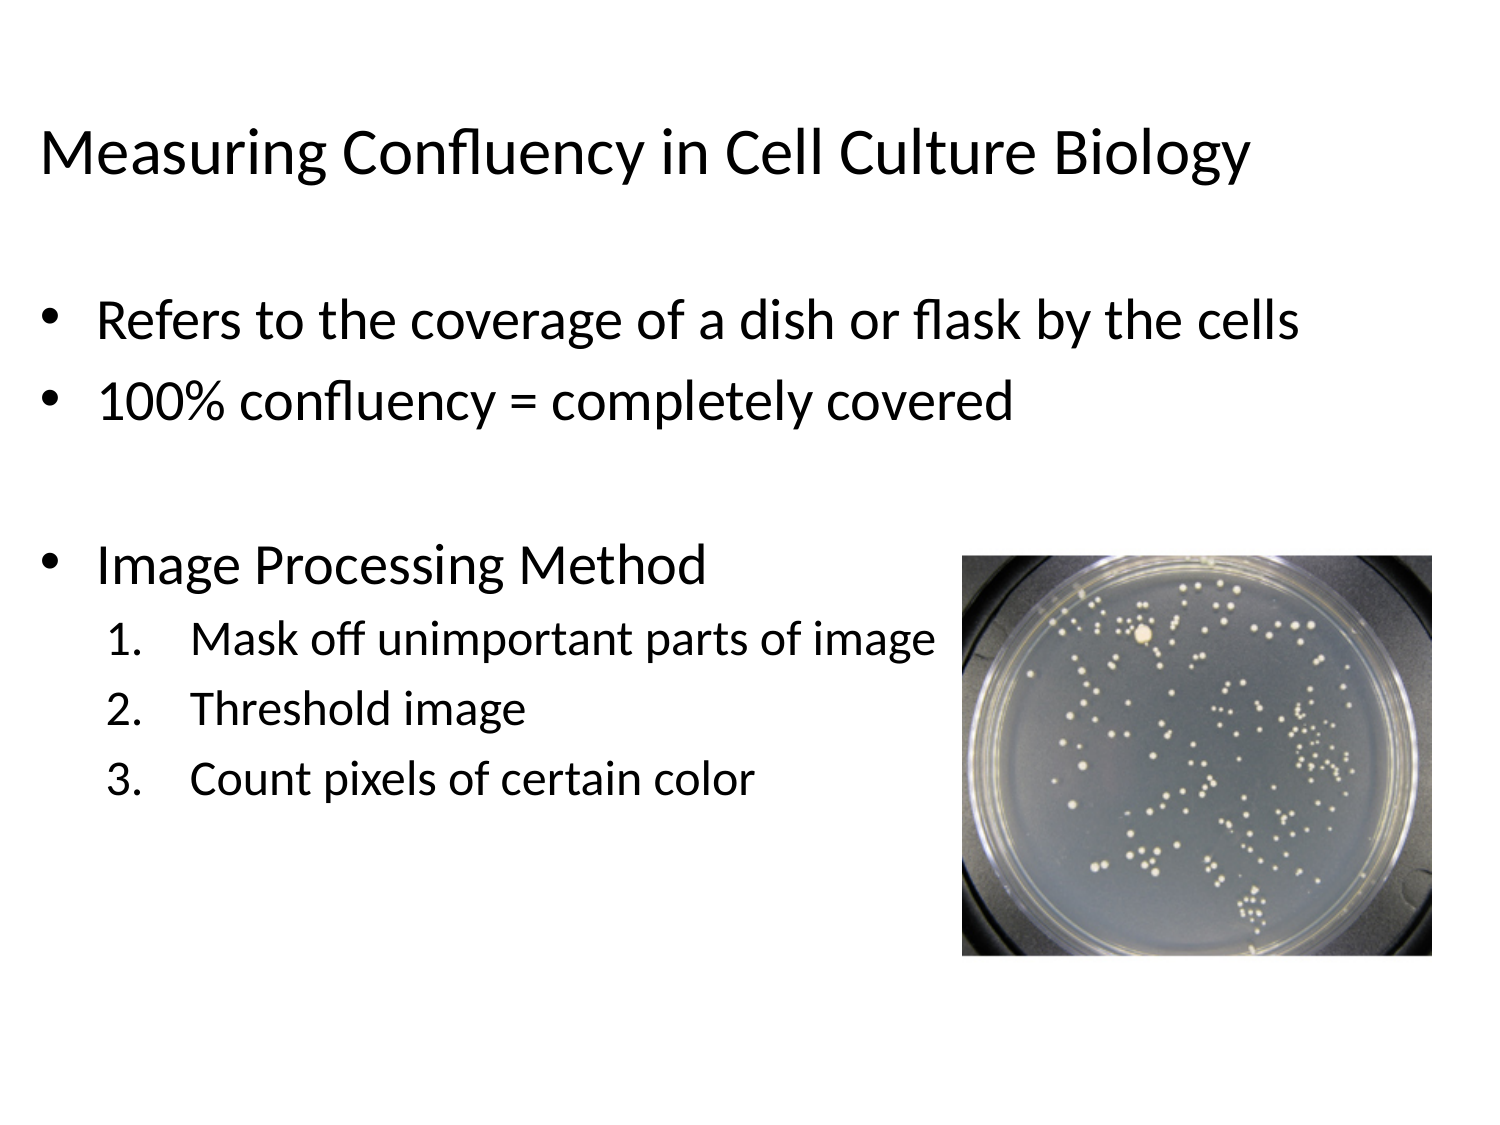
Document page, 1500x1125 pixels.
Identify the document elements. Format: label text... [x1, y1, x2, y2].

list Measuring Confluency in Cell Culture Biology Refers to the coverage of a dish or flask by the cells 100% confluency = completely covered Image Processing Method Mask off unimportant parts of image Threshold image Count pixels of certain color [24, 99, 1425, 1005]
picture [962, 537, 1432, 976]
